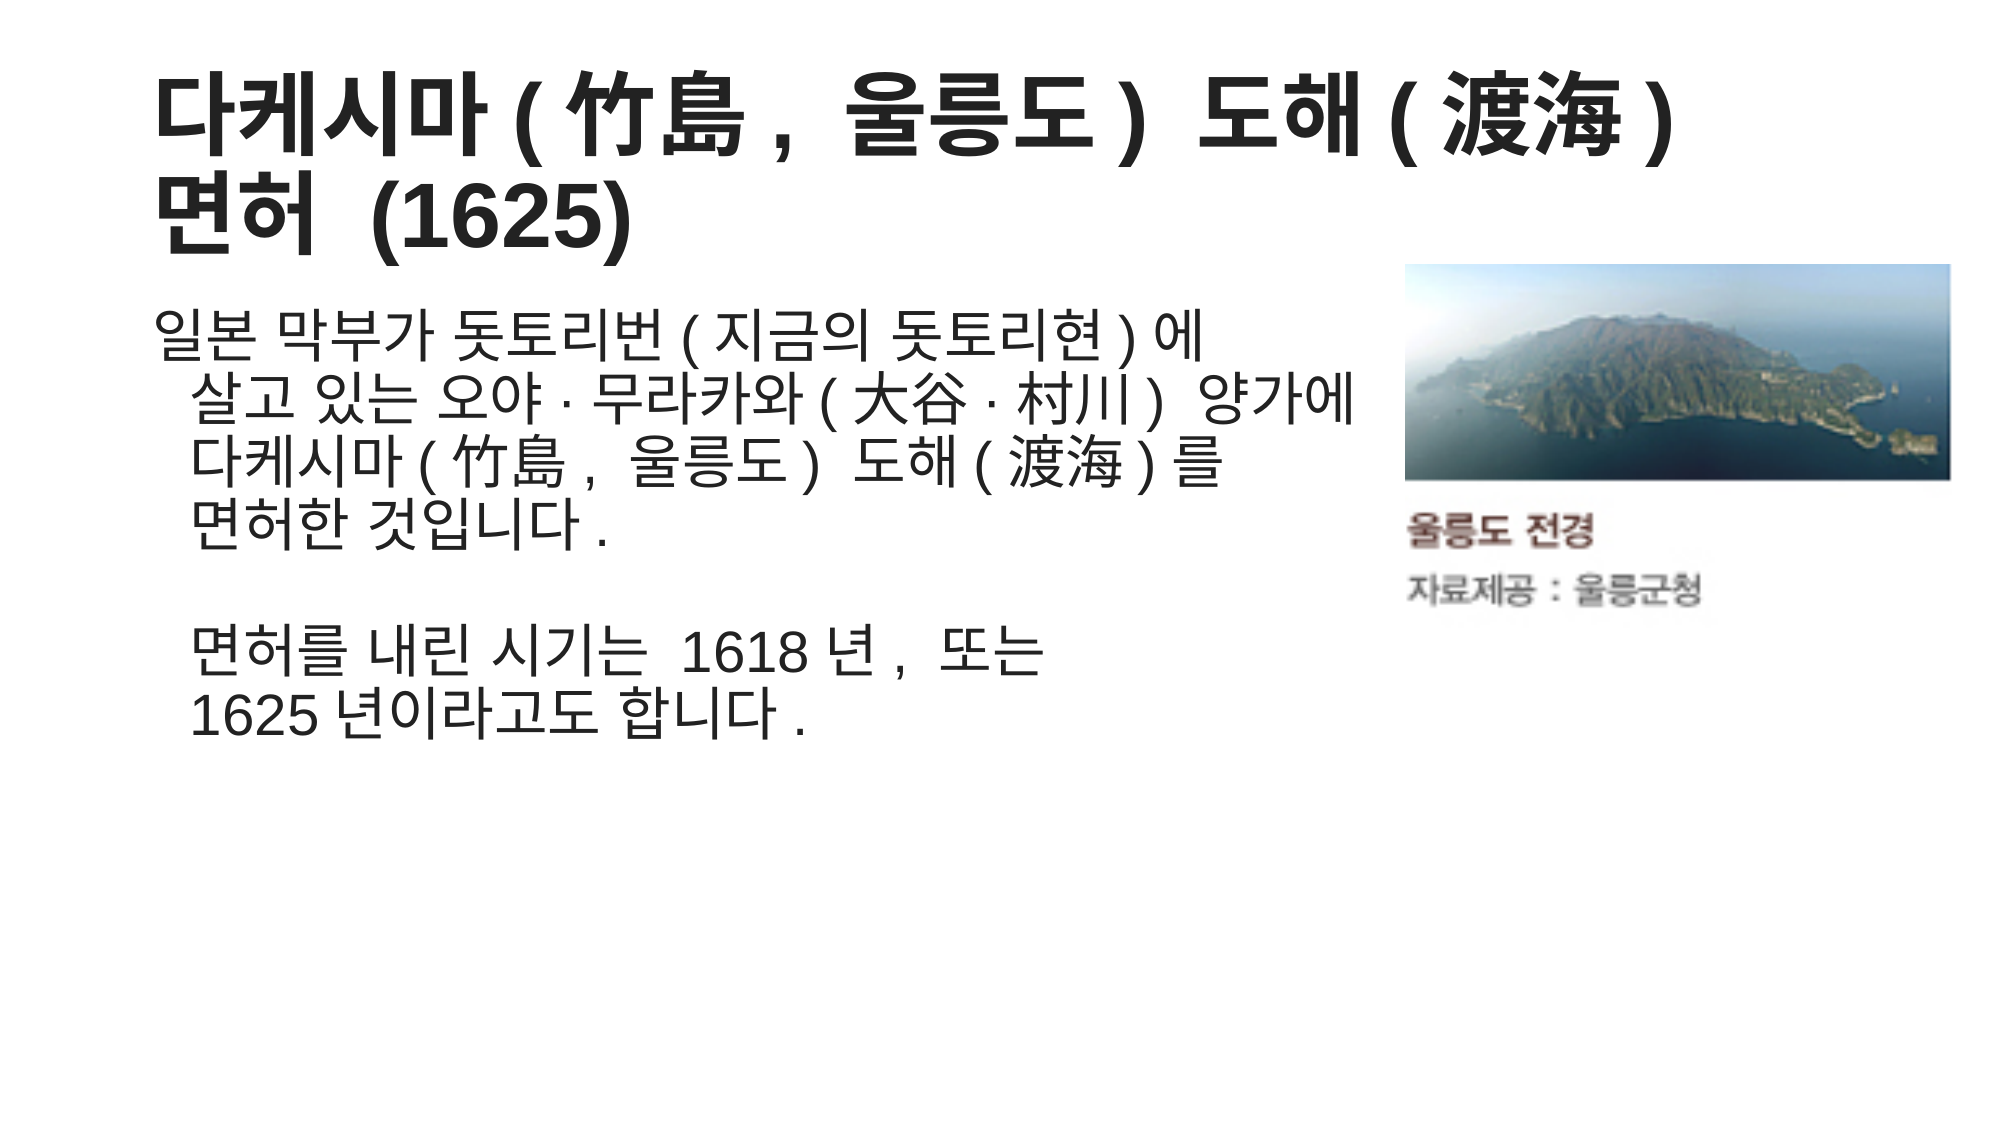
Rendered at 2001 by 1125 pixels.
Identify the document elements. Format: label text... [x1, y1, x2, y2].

list 일본 막부가 돗토리번(지금의 돗토리현)에 살고 있는 오야·무라카와(大谷·村川) 양가에 다케시마(竹島, 울릉도) 도해(渡海)를 면허한 것입니다. 면허를 내린 시기는 1618년, 또는 1625년이라고도 합니다. [137, 299, 1863, 1014]
title 다케시마(竹島, 울릉도) 도해(渡海) 면허 (1625) [137, 59, 1863, 278]
picture [1405, 263, 1959, 947]
